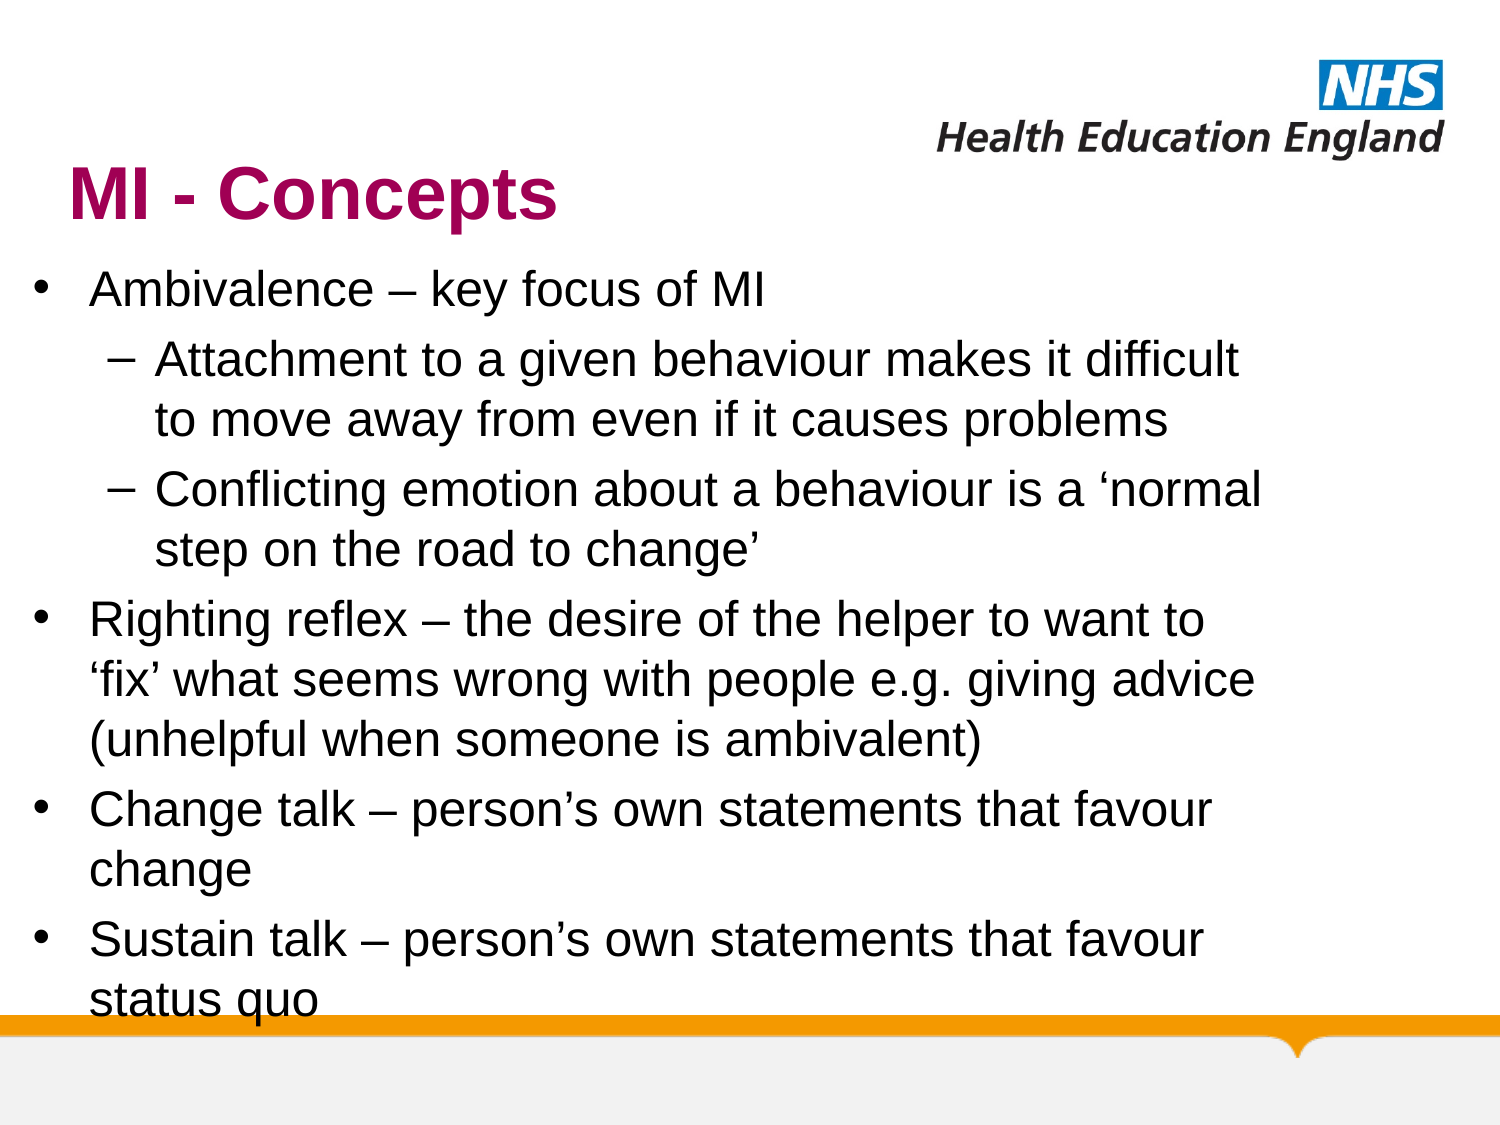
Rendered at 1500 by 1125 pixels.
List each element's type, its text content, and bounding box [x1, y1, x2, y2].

list Ambivalence – key focus of MI Attachment to a given behaviour makes it difficult to move away from even if it causes problems Conflicting emotion about a behaviour is a ‘normal step on the road to change’ Righting reflex – the desire of the helper to want to ‘fix’ what seems wrong with people e.g. giving advice (unhelpful when someone is ambivalent) Change talk – person’s own statements that favour change Sustain talk – person’s own statements that favour status quo [17, 248, 1304, 580]
title MI - Concepts [53, 137, 1436, 249]
picture [936, 59, 1445, 161]
